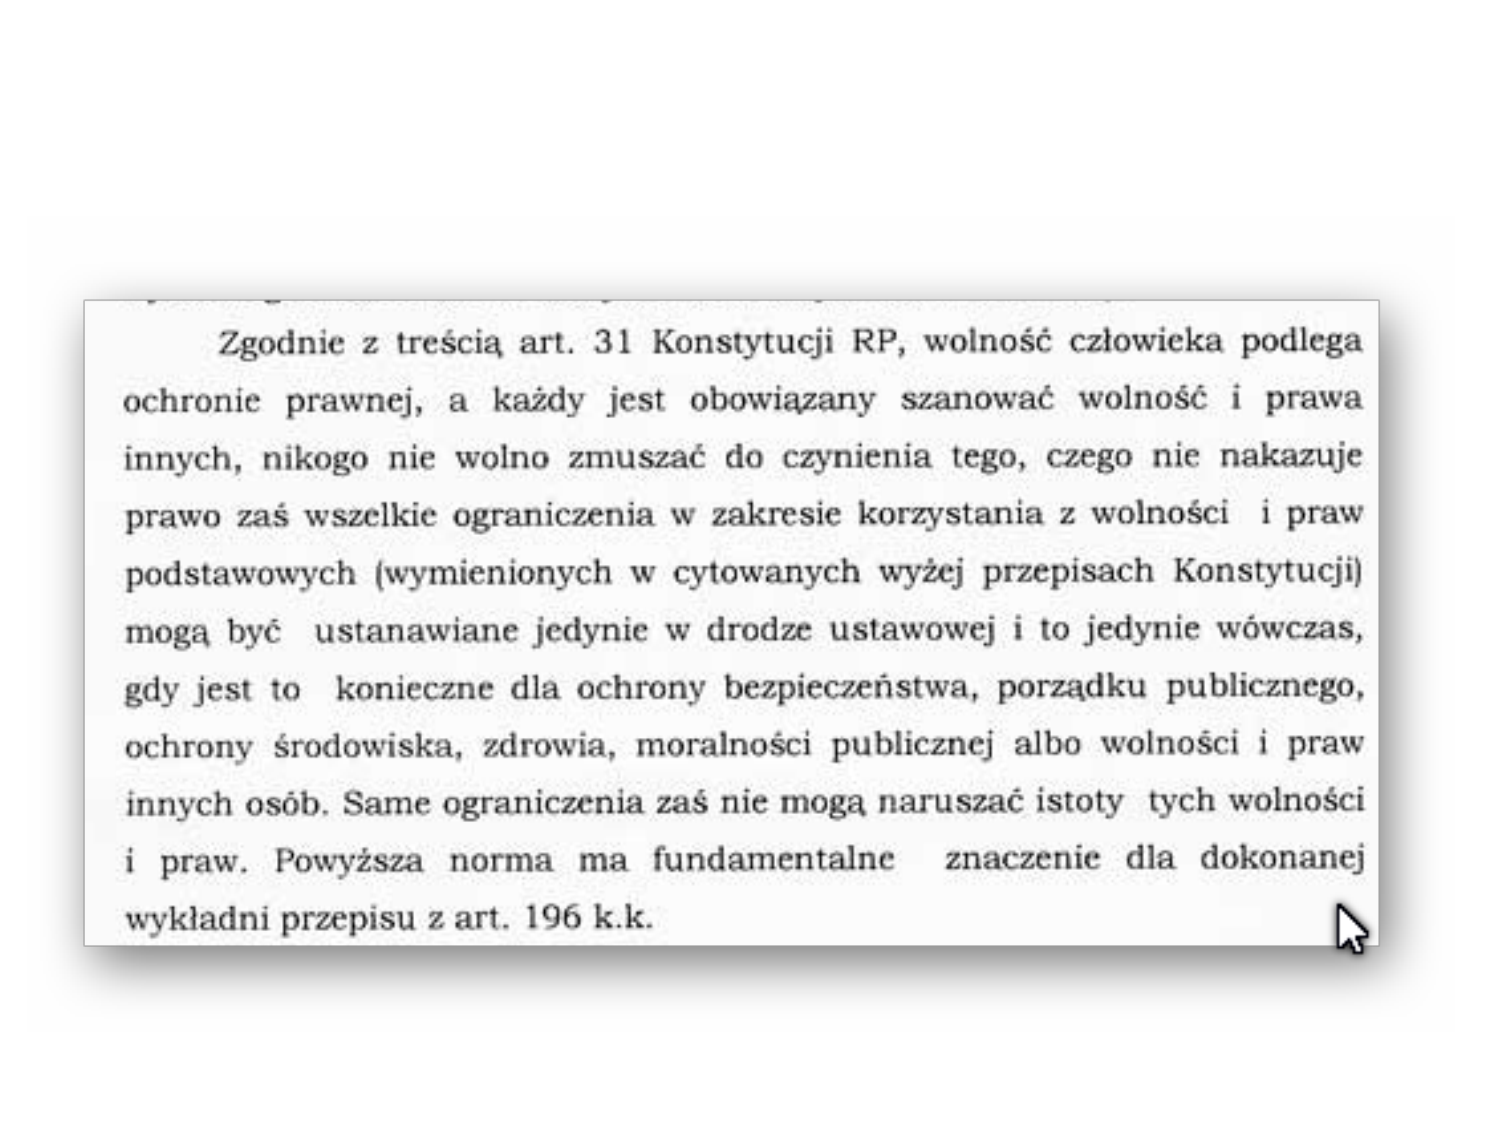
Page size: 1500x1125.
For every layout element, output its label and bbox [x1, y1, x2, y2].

list [0, 216, 1465, 1032]
